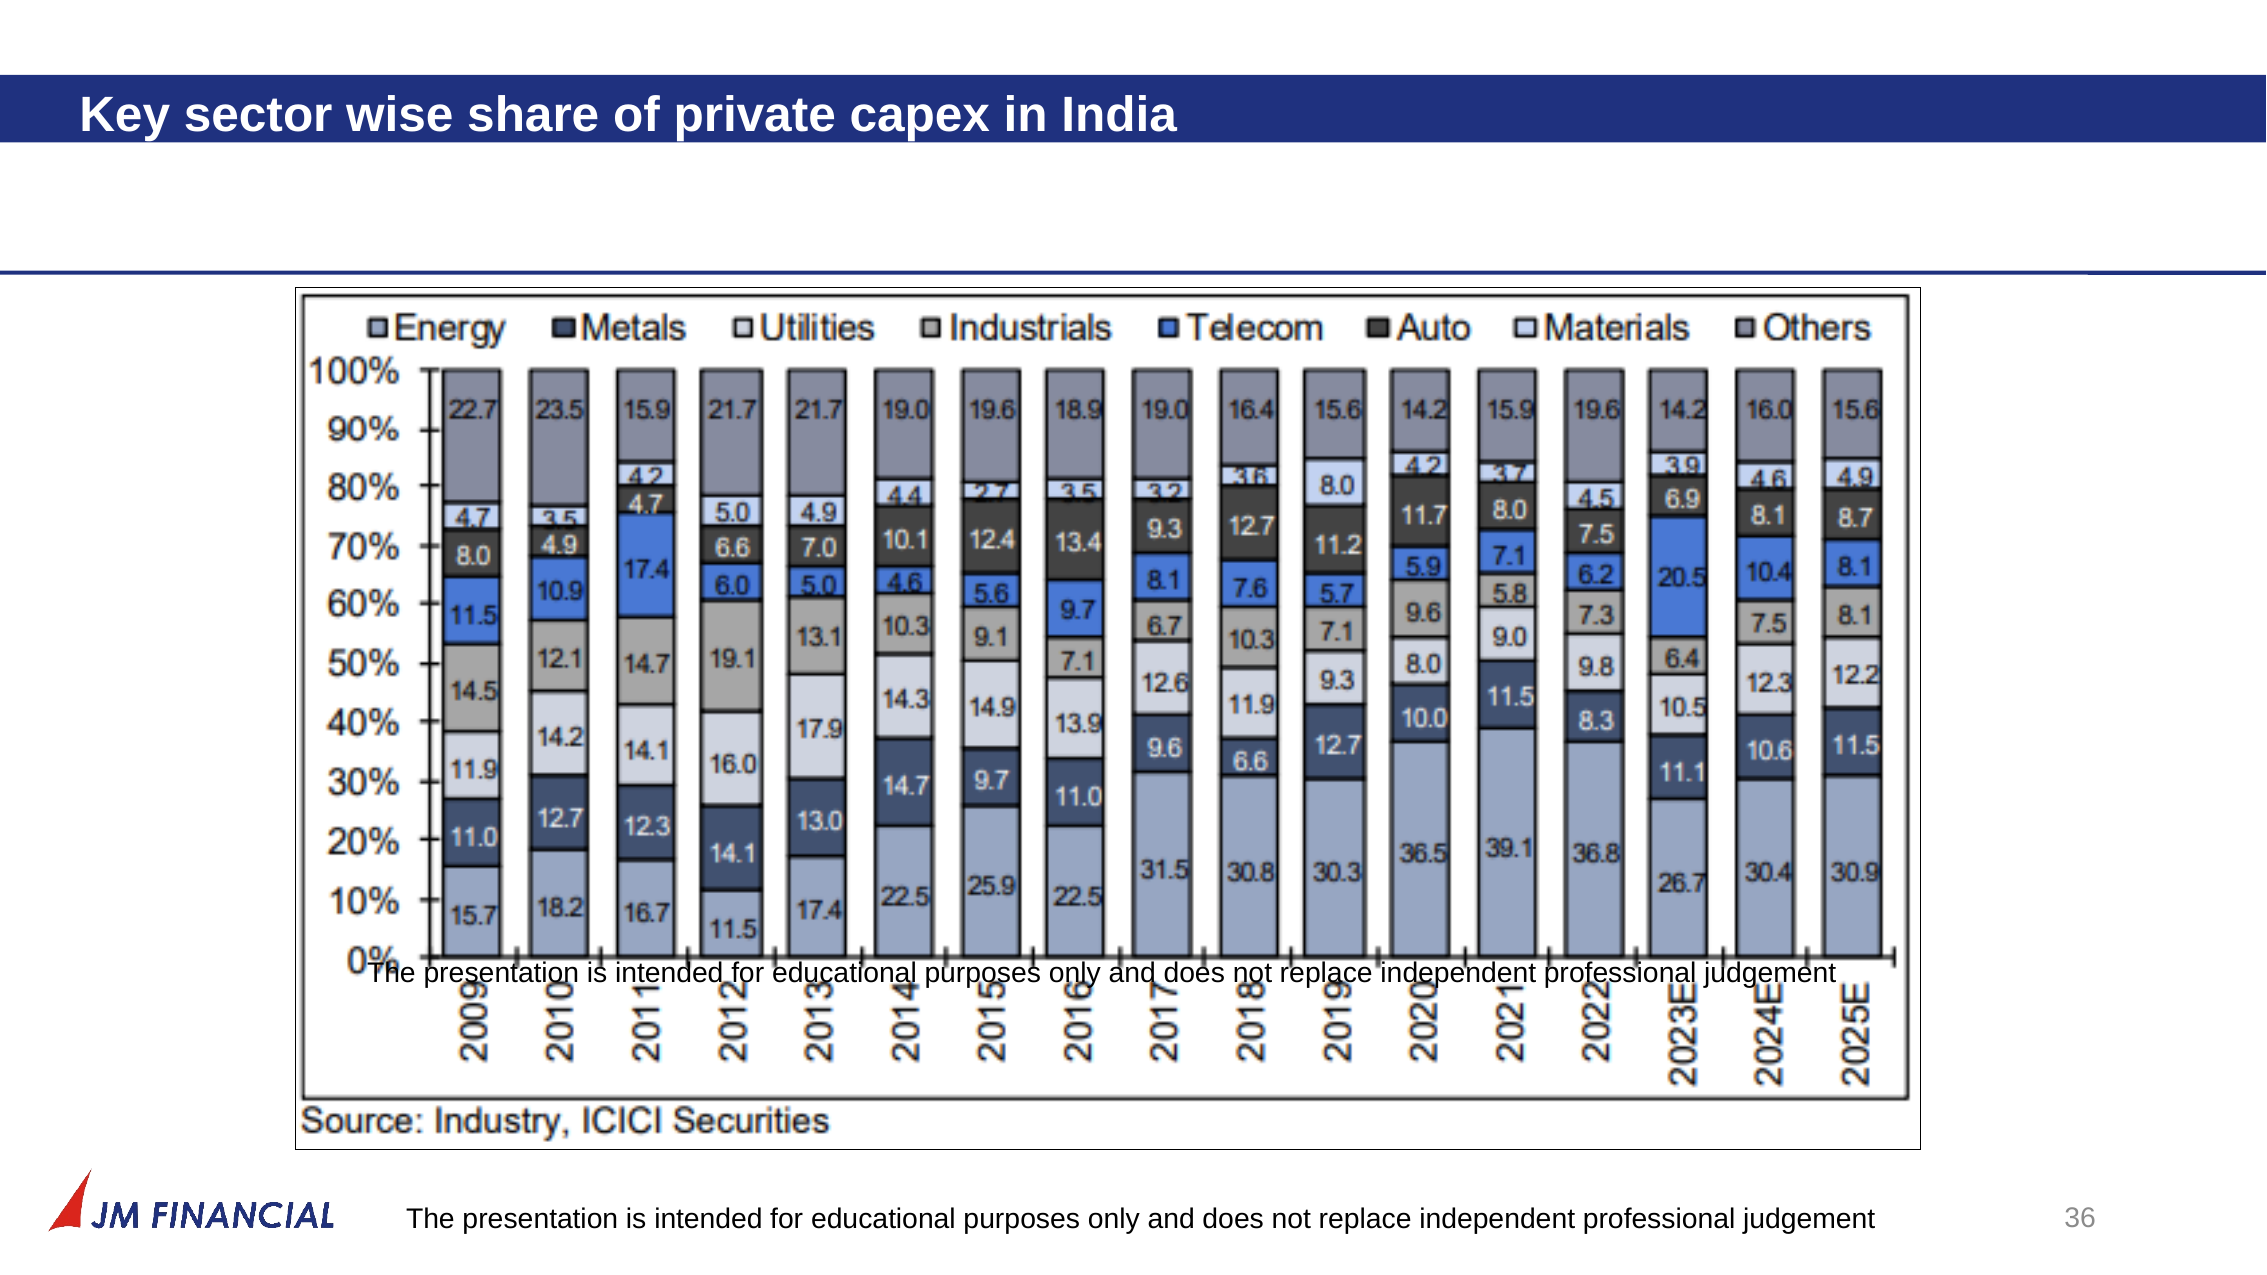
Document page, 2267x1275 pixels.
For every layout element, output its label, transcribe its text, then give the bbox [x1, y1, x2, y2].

picture [295, 287, 1921, 1150]
picture [47, 1167, 334, 1235]
text_box Key sector wise share of private capex in India [64, 74, 1864, 149]
slide_number 36 [1600, 1181, 2111, 1250]
